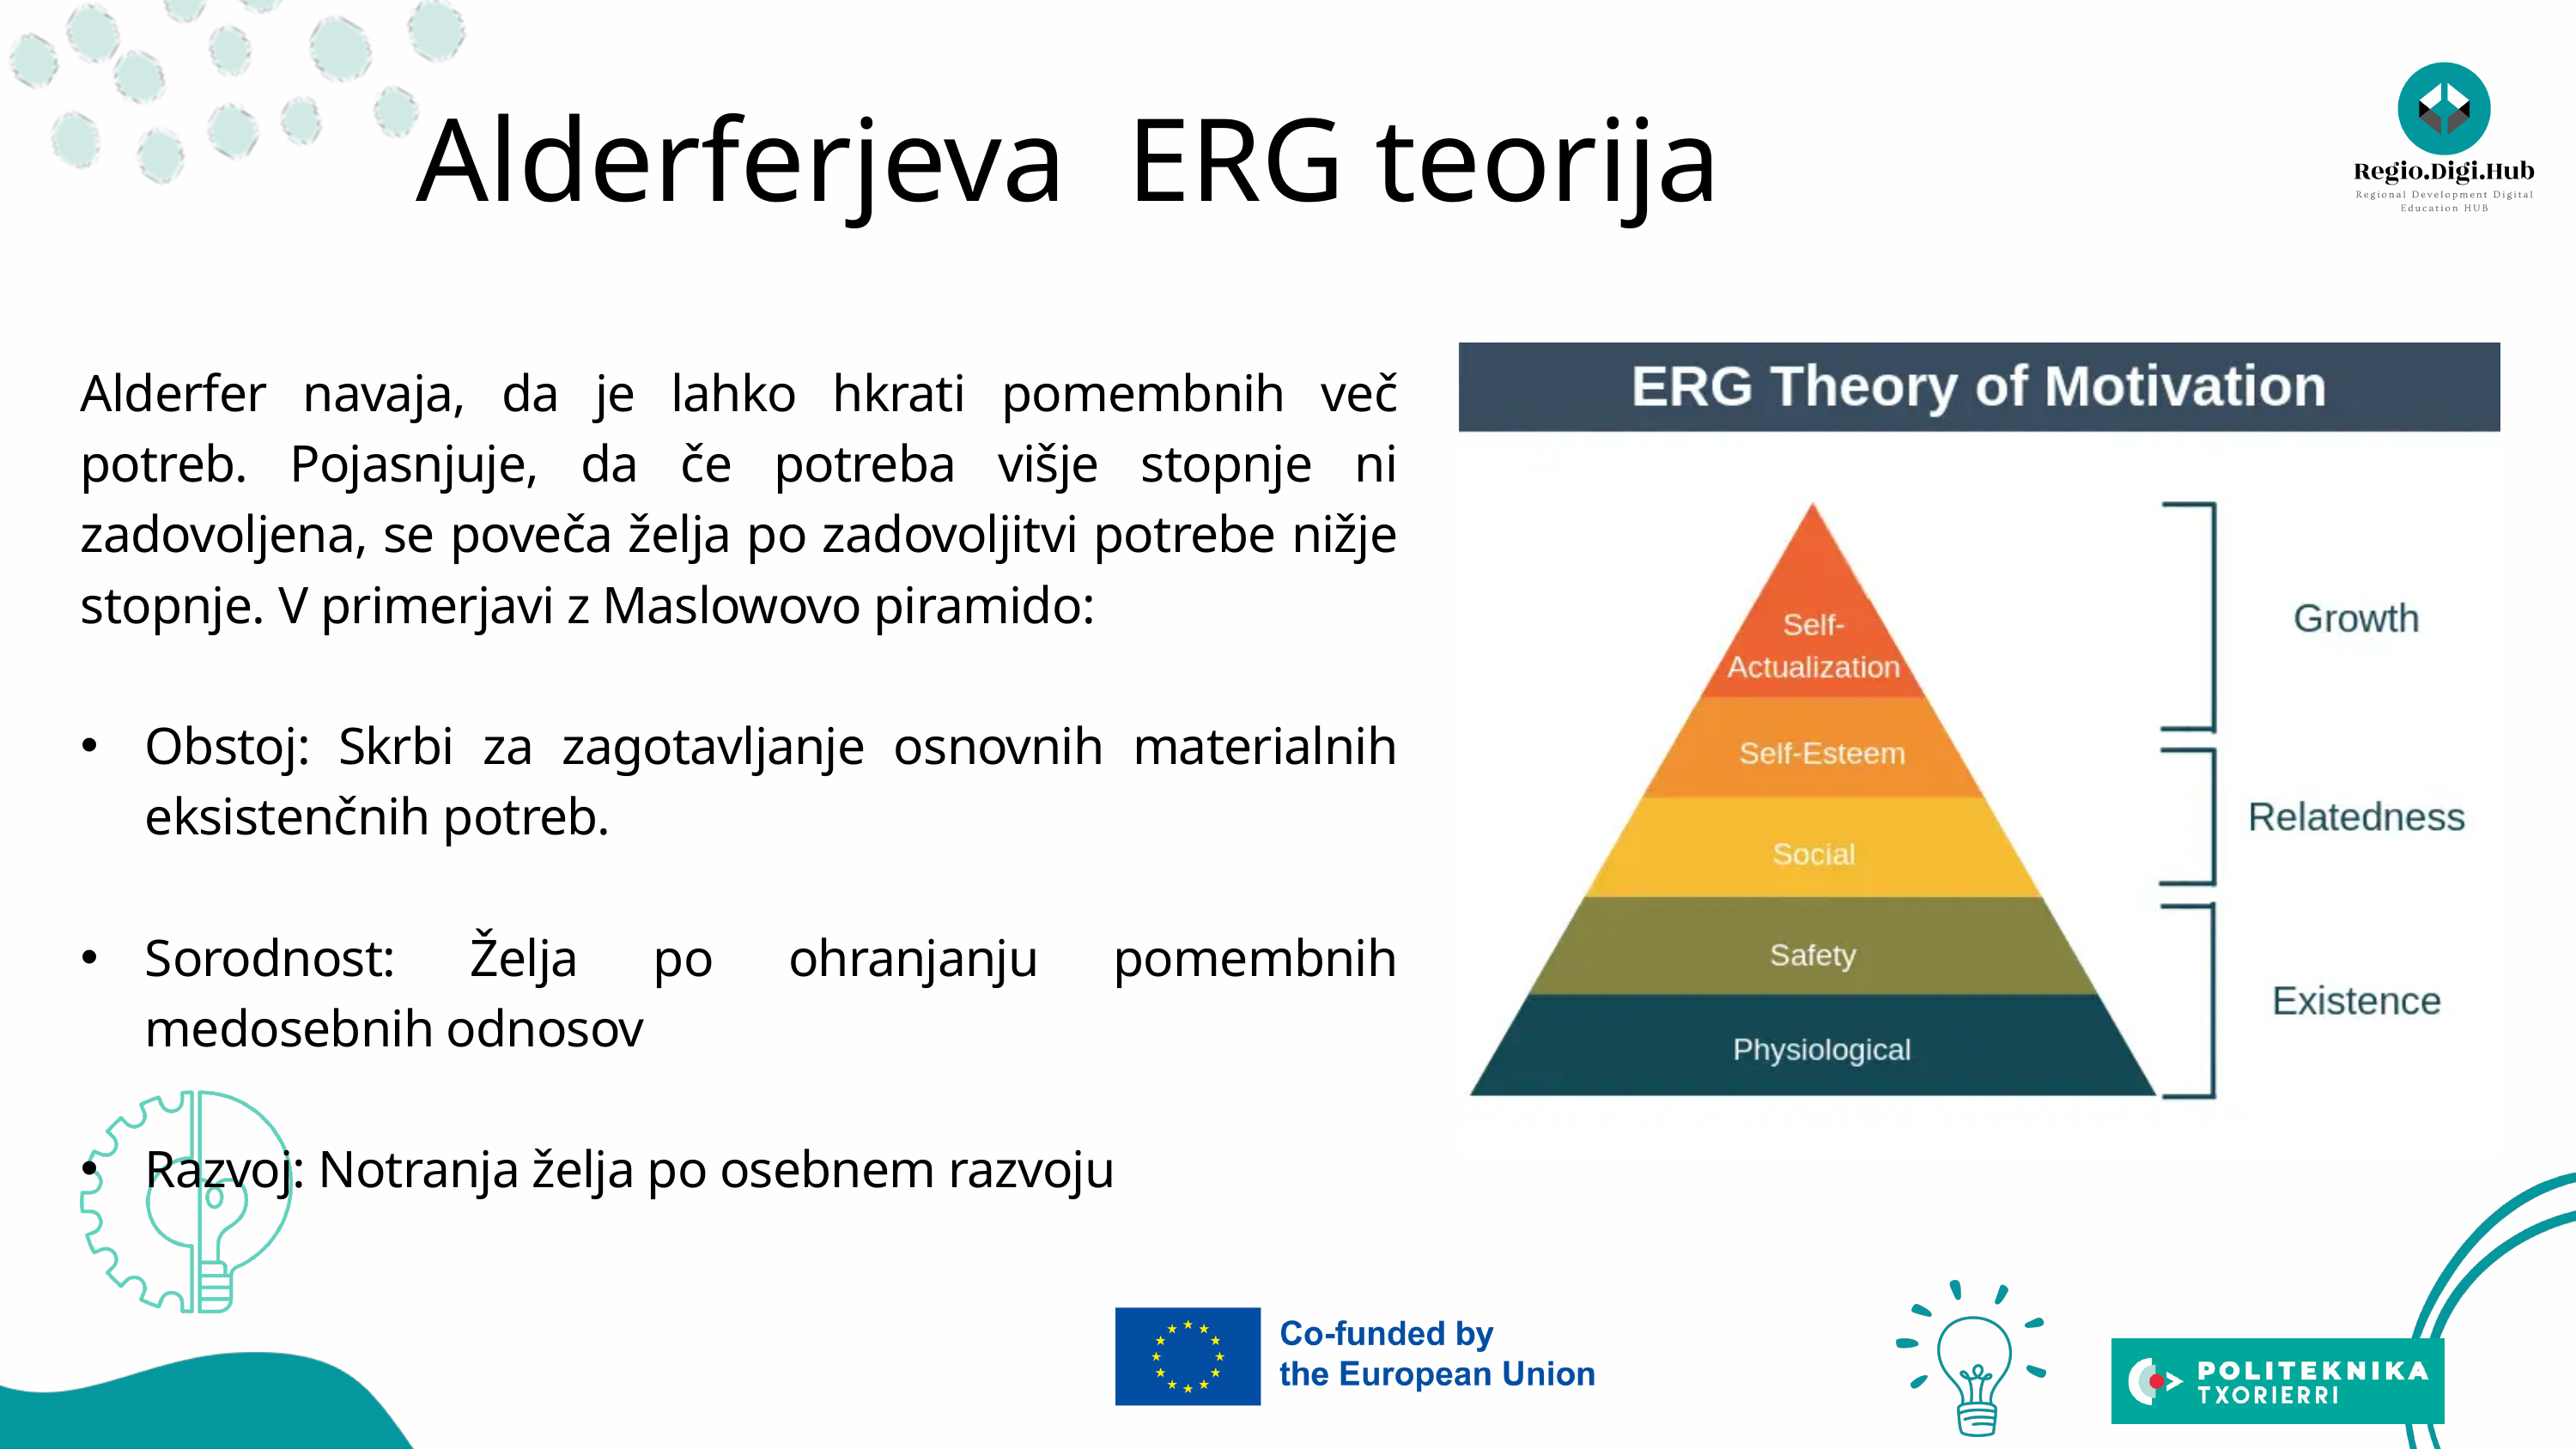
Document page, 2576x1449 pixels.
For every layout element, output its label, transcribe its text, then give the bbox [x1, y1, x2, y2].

picture [2312, 0, 2576, 264]
text_box Alderfer navaja, da je lahko hkrati pomembnih več potreb. Pojasnjuje, da če potreba višje stopnje ni zadovoljena, se poveča želja po zadovoljitvi potrebe nižje stopnje. V primerjavi z Maslowovo piramido: Obstoj: Skrbi za zagotavljanje osnovnih materialnih eksistenčnih potreb. Sorodnost: Želja po ohranjanju pomembnih medosebnih odnosov Razvoj: Notranja želja po osebnem razvoju [80, 351, 1398, 1198]
picture [1108, 1301, 1631, 1412]
picture [0, 0, 489, 263]
picture [0, 1090, 663, 1449]
text_box Alderferjeva ERG teorija [236, 126, 1902, 419]
picture [1895, 1280, 2046, 1437]
picture [1458, 343, 2576, 1449]
